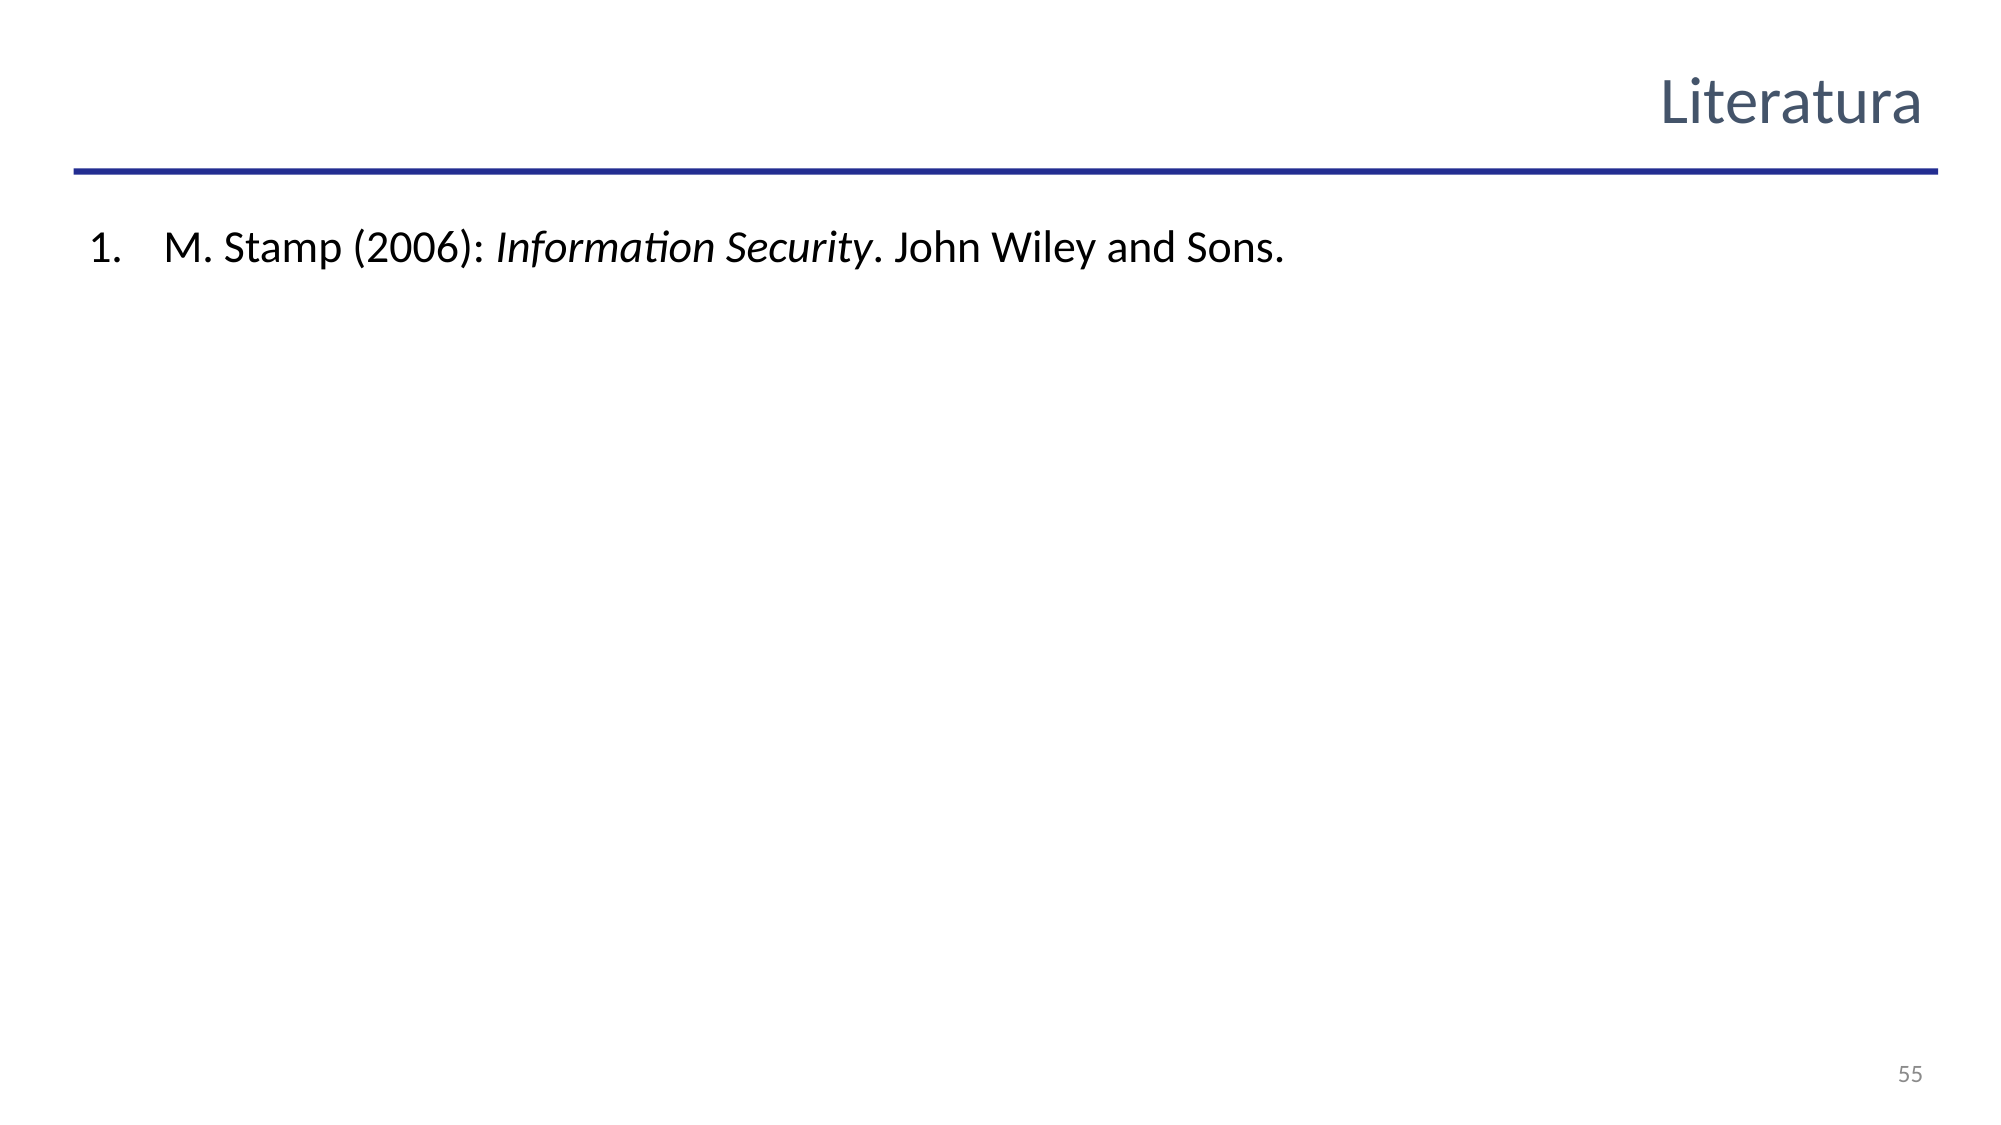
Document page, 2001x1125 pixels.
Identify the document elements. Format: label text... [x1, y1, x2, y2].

text_box Literatura [73, 42, 1939, 151]
text_box 55 [1851, 1042, 1939, 1103]
text_box M. Stamp (2006): Information Security. John Wiley and Sons. [73, 208, 1939, 1006]
